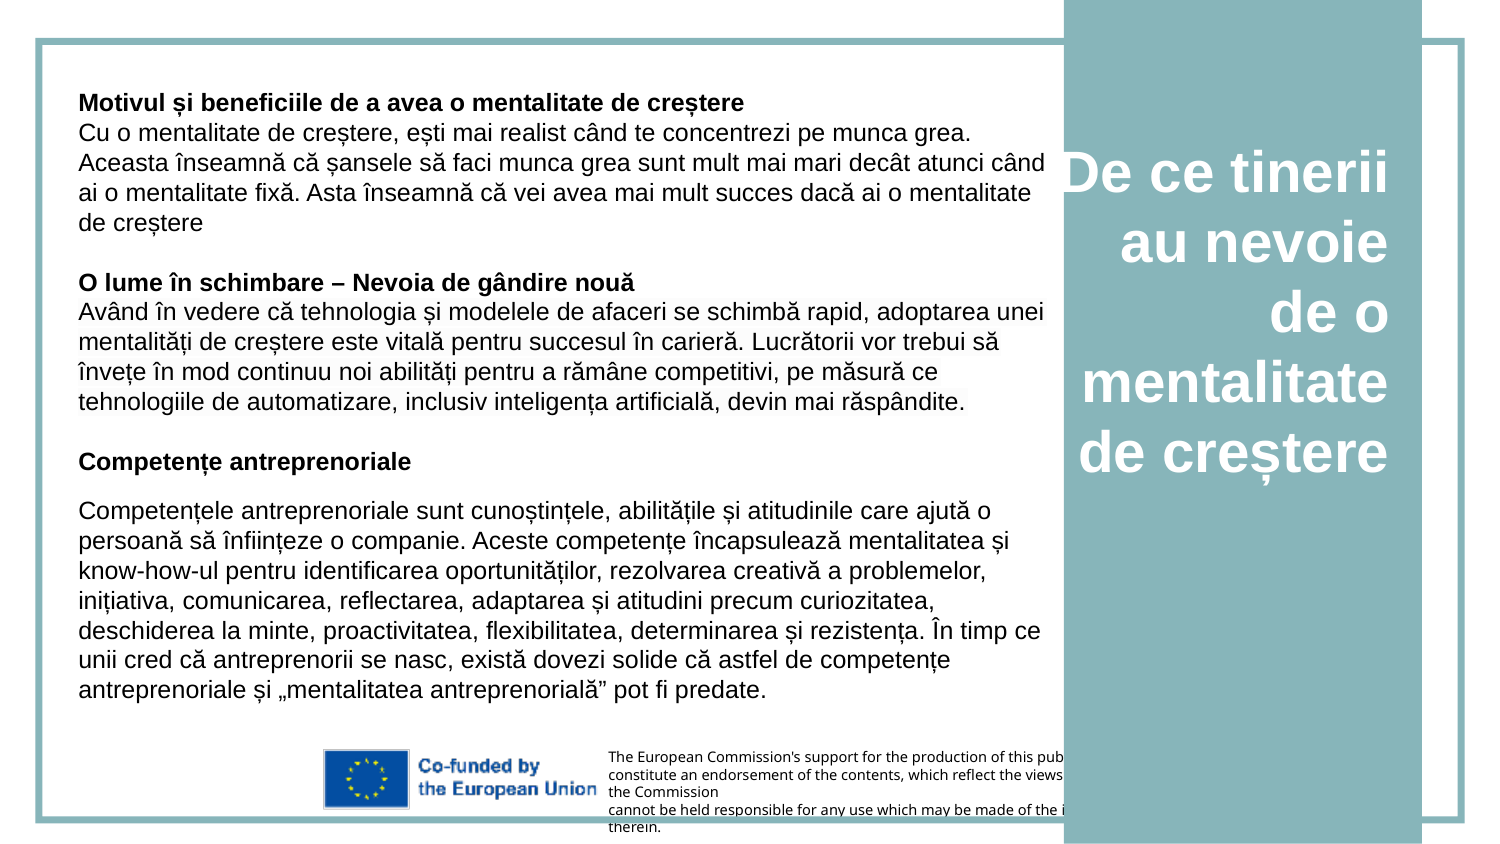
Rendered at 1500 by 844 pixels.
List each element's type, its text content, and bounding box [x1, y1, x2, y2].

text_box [63, 78, 1065, 766]
text_box [35, 37, 1063, 824]
text_box [1422, 37, 1465, 824]
text_box [1063, 0, 1422, 844]
picture [322, 766, 618, 811]
text_box De ce tinerii au nevoie de o mentalitate de creștere [1069, 126, 1405, 454]
